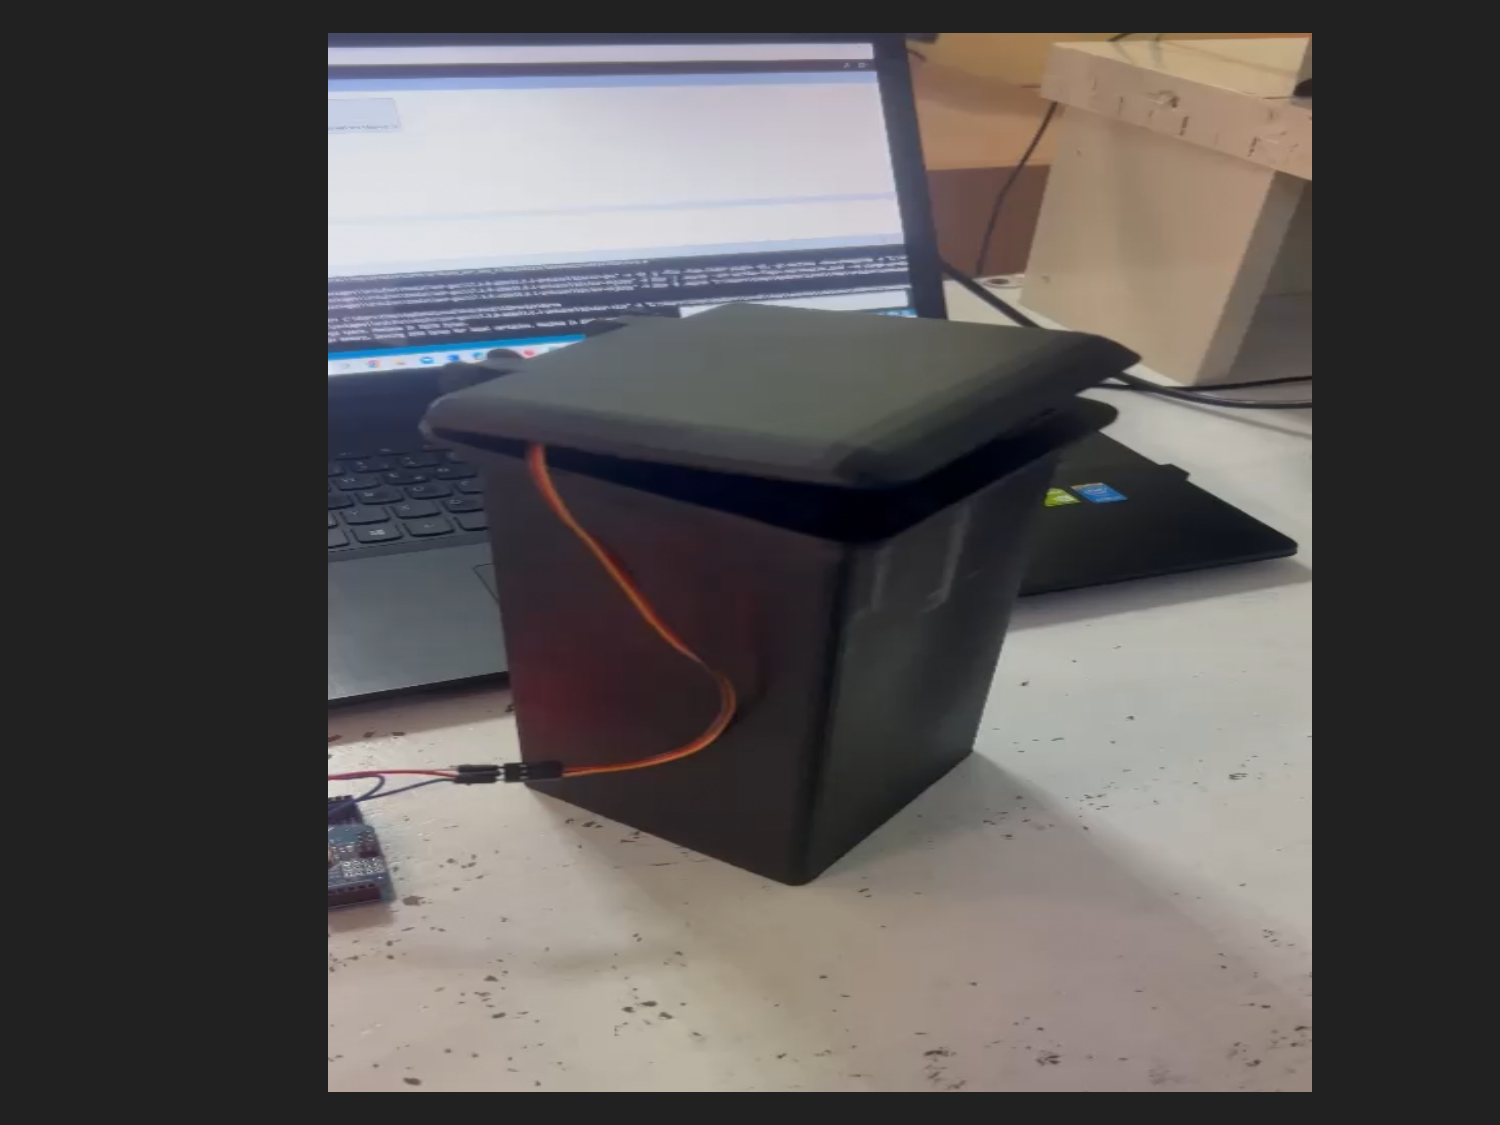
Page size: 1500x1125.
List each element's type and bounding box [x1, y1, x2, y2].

text_box [327, 32, 1313, 1093]
